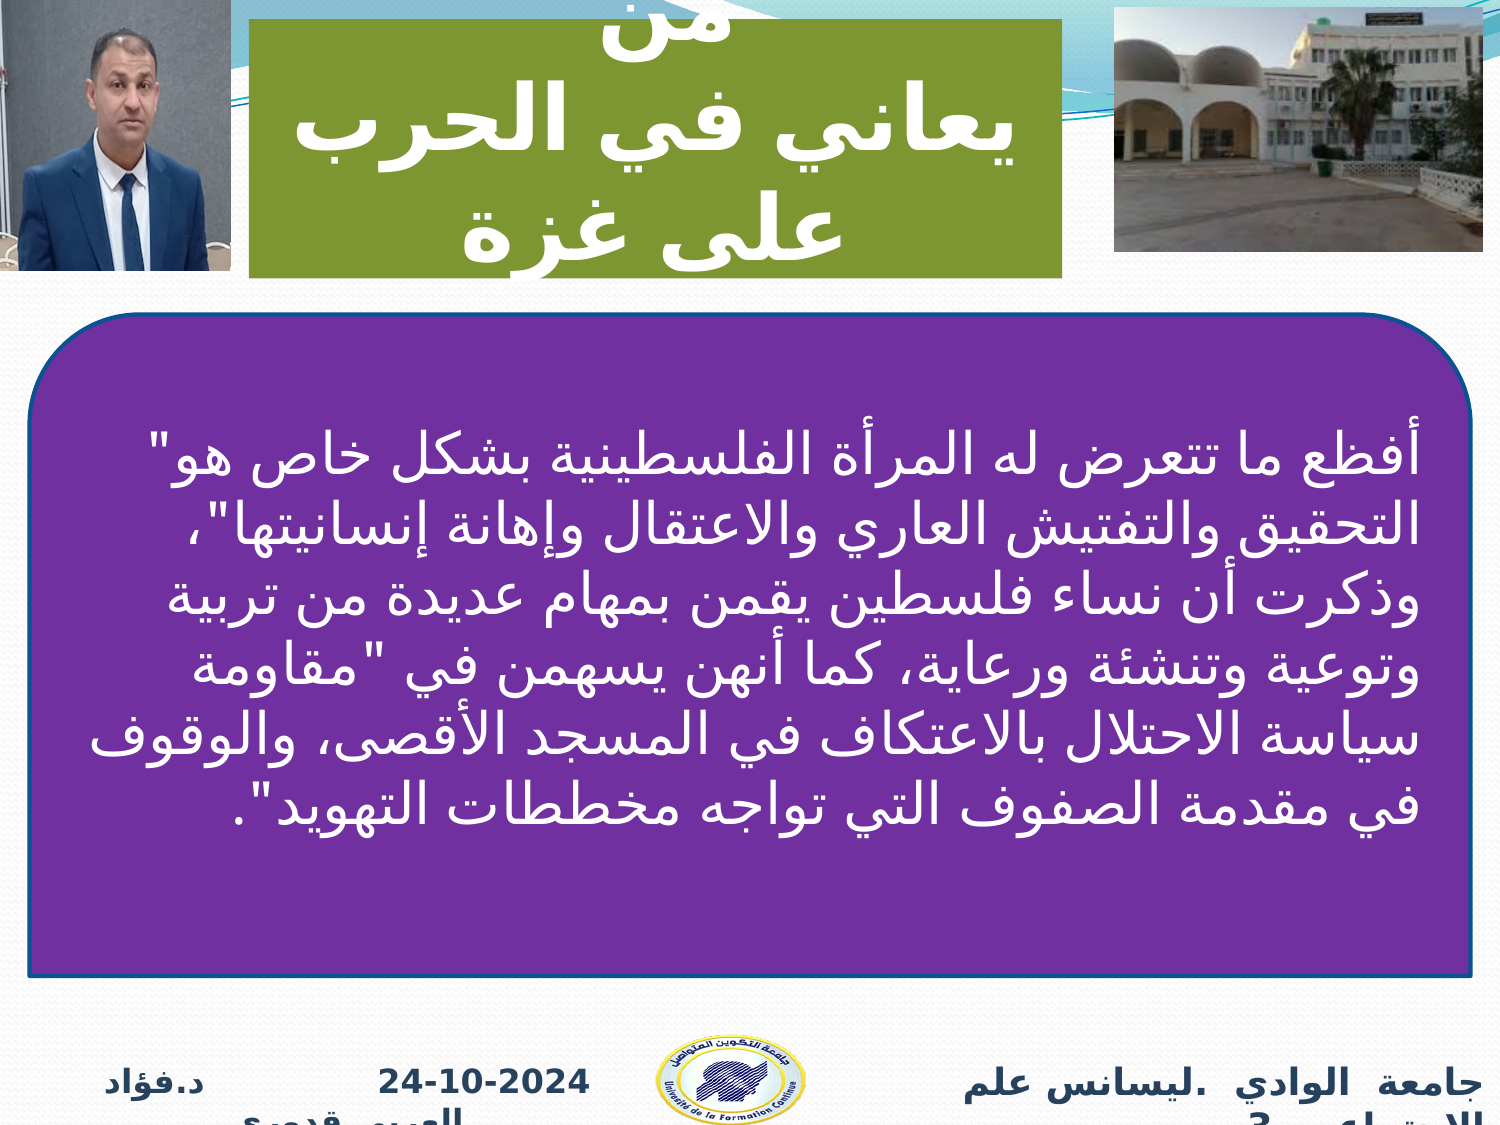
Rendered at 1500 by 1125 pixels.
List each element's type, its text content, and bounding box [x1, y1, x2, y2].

text_box 24-10-2024 د.فؤاد العربي قدوري [39, 1052, 648, 1125]
text_box أفظع ما تتعرض له المرأة الفلسطينية بشكل خاص هو" التحقيق والتفتيش العاري والاعتقال وإهانة إنسانيتها"، وذكرت أن نساء فلسطين يقمن بمهام عديدة من تربية وتوعية وتنشئة ورعاية، كما أنهن يسهمن في "مقاومة سياسة الاحتلال بالاعتكاف في المسجد الأقصى، والوقوف في مقدمة الصفوف التي تواجه مخططات التهويد". [27, 312, 1473, 979]
picture [1113, 7, 1483, 252]
picture [0, 0, 231, 271]
title المرأة الفلسطينية أكثر من يعاني في الحرب على غزة [248, 19, 1063, 279]
text_box جامعة الوادي .ليسانس علم الاجتماع س3 [812, 1050, 1500, 1125]
picture [655, 1034, 806, 1125]
